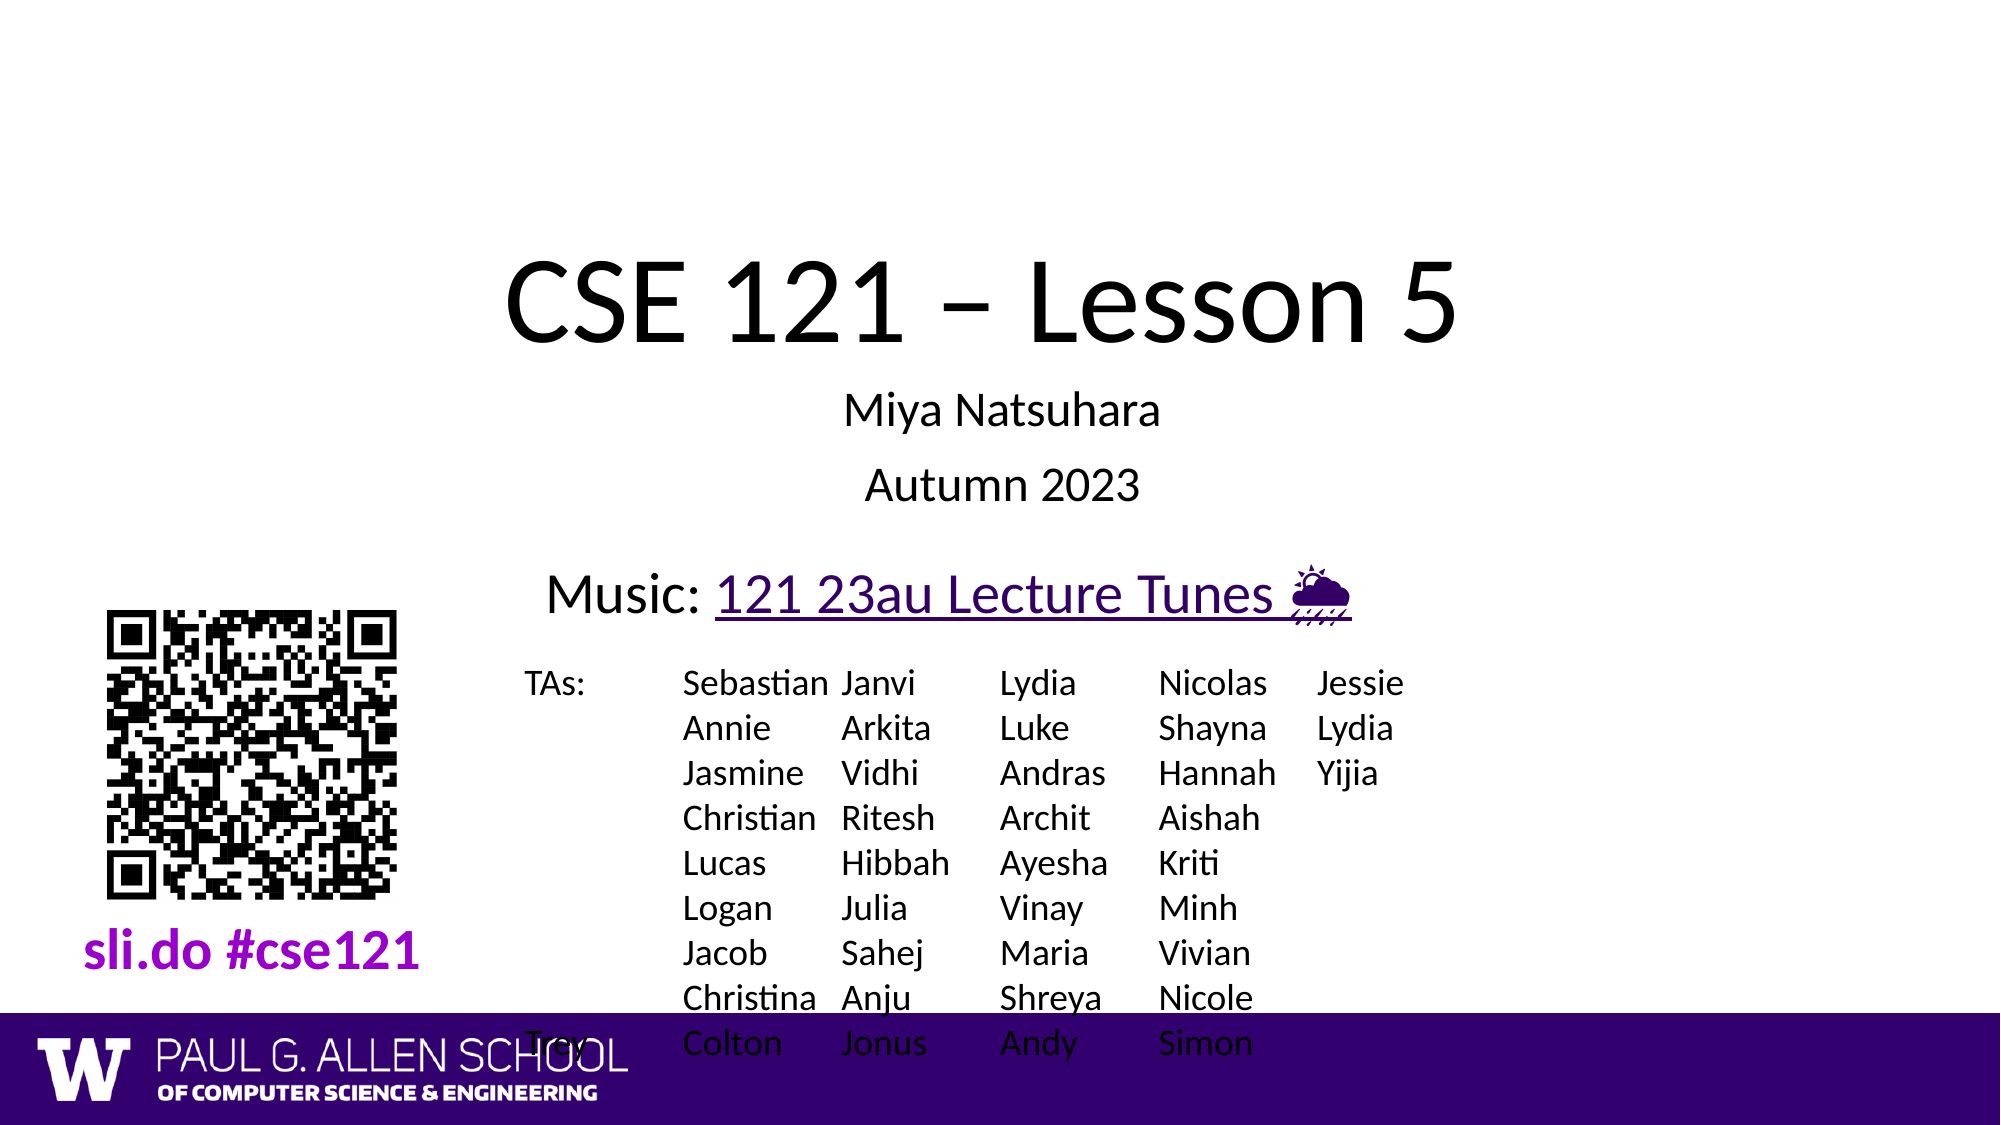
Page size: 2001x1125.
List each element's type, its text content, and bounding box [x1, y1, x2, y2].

picture [102, 604, 402, 905]
picture [0, 1013, 2000, 1125]
title CSE 121 – Lesson 5 [233, 189, 1734, 378]
text_box TAs: Trey Sebastian Annie Jasmine Christian Lucas Logan Jacob Christina Colton Janvi Arkita Vidhi Ritesh Hibbah Julia Sahej Anju Jonus Lydia Luke Andras Archit Ayesha Vinay Maria Shreya Andy Nicolas Shayna Hannah Aishah Kriti Minh Vivian Nicole Simon Jessie Lydia Yijia [509, 650, 1491, 1073]
text_box sli.do #cse121 [58, 903, 447, 989]
text_box Miya Natsuhara Autumn 2023 Music: 121 23au Lecture Tunes 🌦️ [543, 358, 1424, 625]
